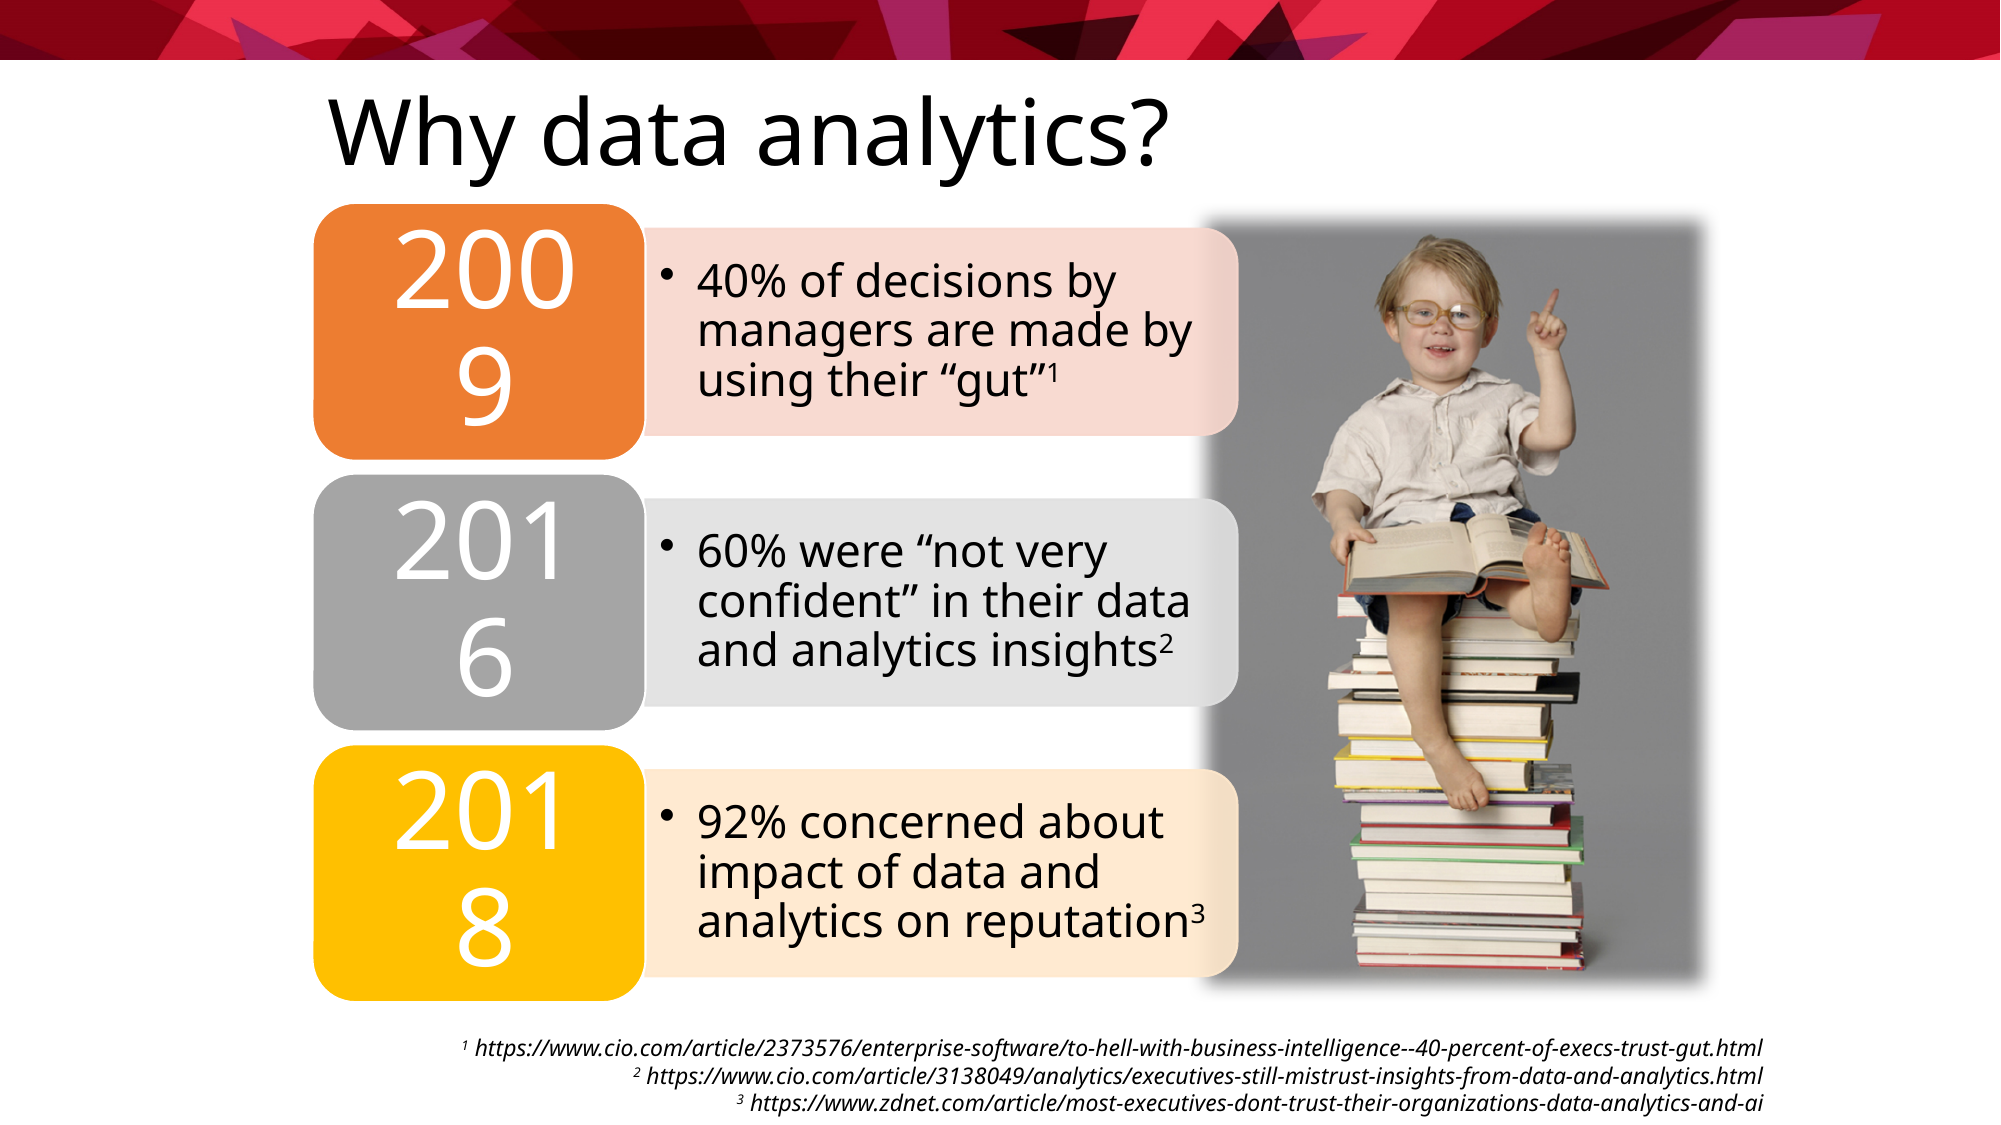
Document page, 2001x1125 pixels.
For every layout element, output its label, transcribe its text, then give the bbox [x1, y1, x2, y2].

picture [1238, 202, 1720, 1003]
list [312, 202, 1238, 1003]
picture [0, 0, 2000, 60]
text_box 1 https://www.cio.com/article/2373576/enterprise-software/to-hell-with-business-intelligence--40-percent-of-execs-trust-gut.html 2 https://www.cio.com/article/3138049/analytics/executives-still-mistrust-insights-from-data-and-analytics.html 3 https://www.zdnet.com/article/most-executives-dont-trust-their-organizations-data-analytics-and-ai [446, 1026, 1780, 1124]
title Why data analytics? [312, 60, 1663, 202]
